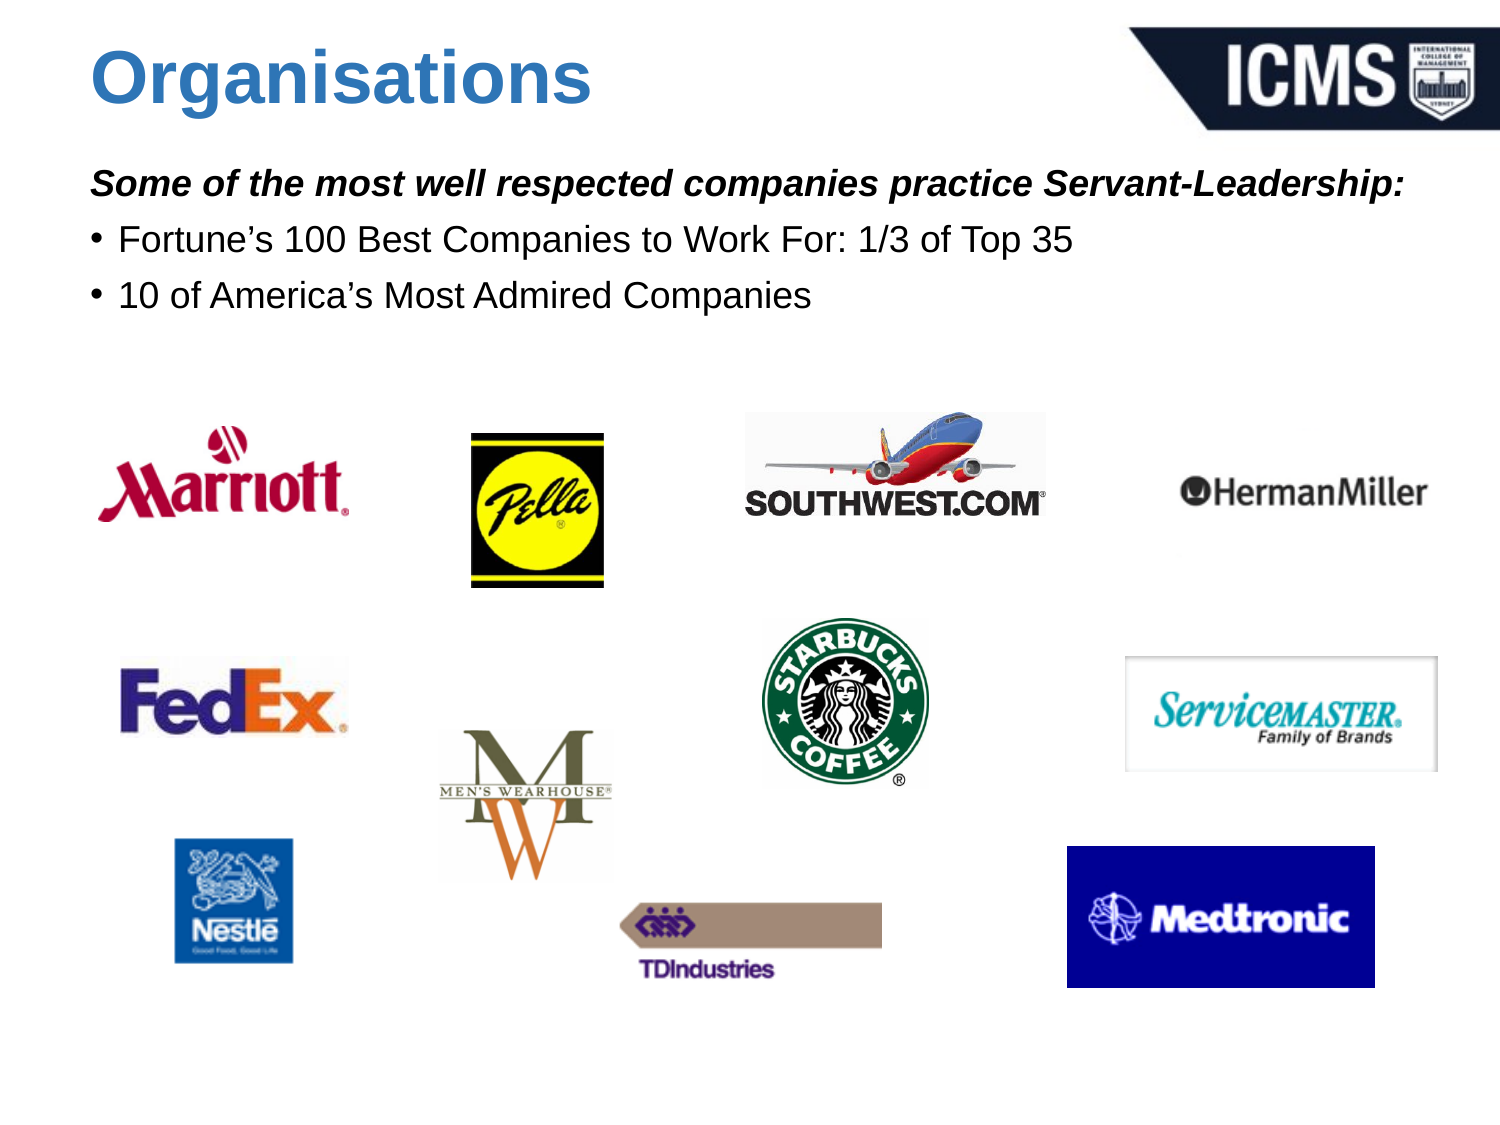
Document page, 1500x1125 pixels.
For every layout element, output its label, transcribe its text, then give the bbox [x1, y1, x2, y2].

picture [745, 412, 1046, 516]
picture [1174, 426, 1435, 560]
picture [124, 791, 344, 1010]
picture [98, 426, 349, 522]
picture [617, 892, 882, 988]
list Some of the most well respected companies practice Servant-Leadership: Fortune’s 100 Best Companies to Work For: 1/3 of Top 35 10 of America’s Most Admired Companies [75, 156, 1425, 997]
picture [762, 618, 929, 790]
title Organisations [75, 16, 1363, 142]
picture [120, 656, 349, 738]
picture [1124, 656, 1438, 772]
picture [0, 0, 1500, 181]
picture [471, 433, 604, 588]
picture [438, 729, 614, 883]
picture [1067, 846, 1375, 988]
